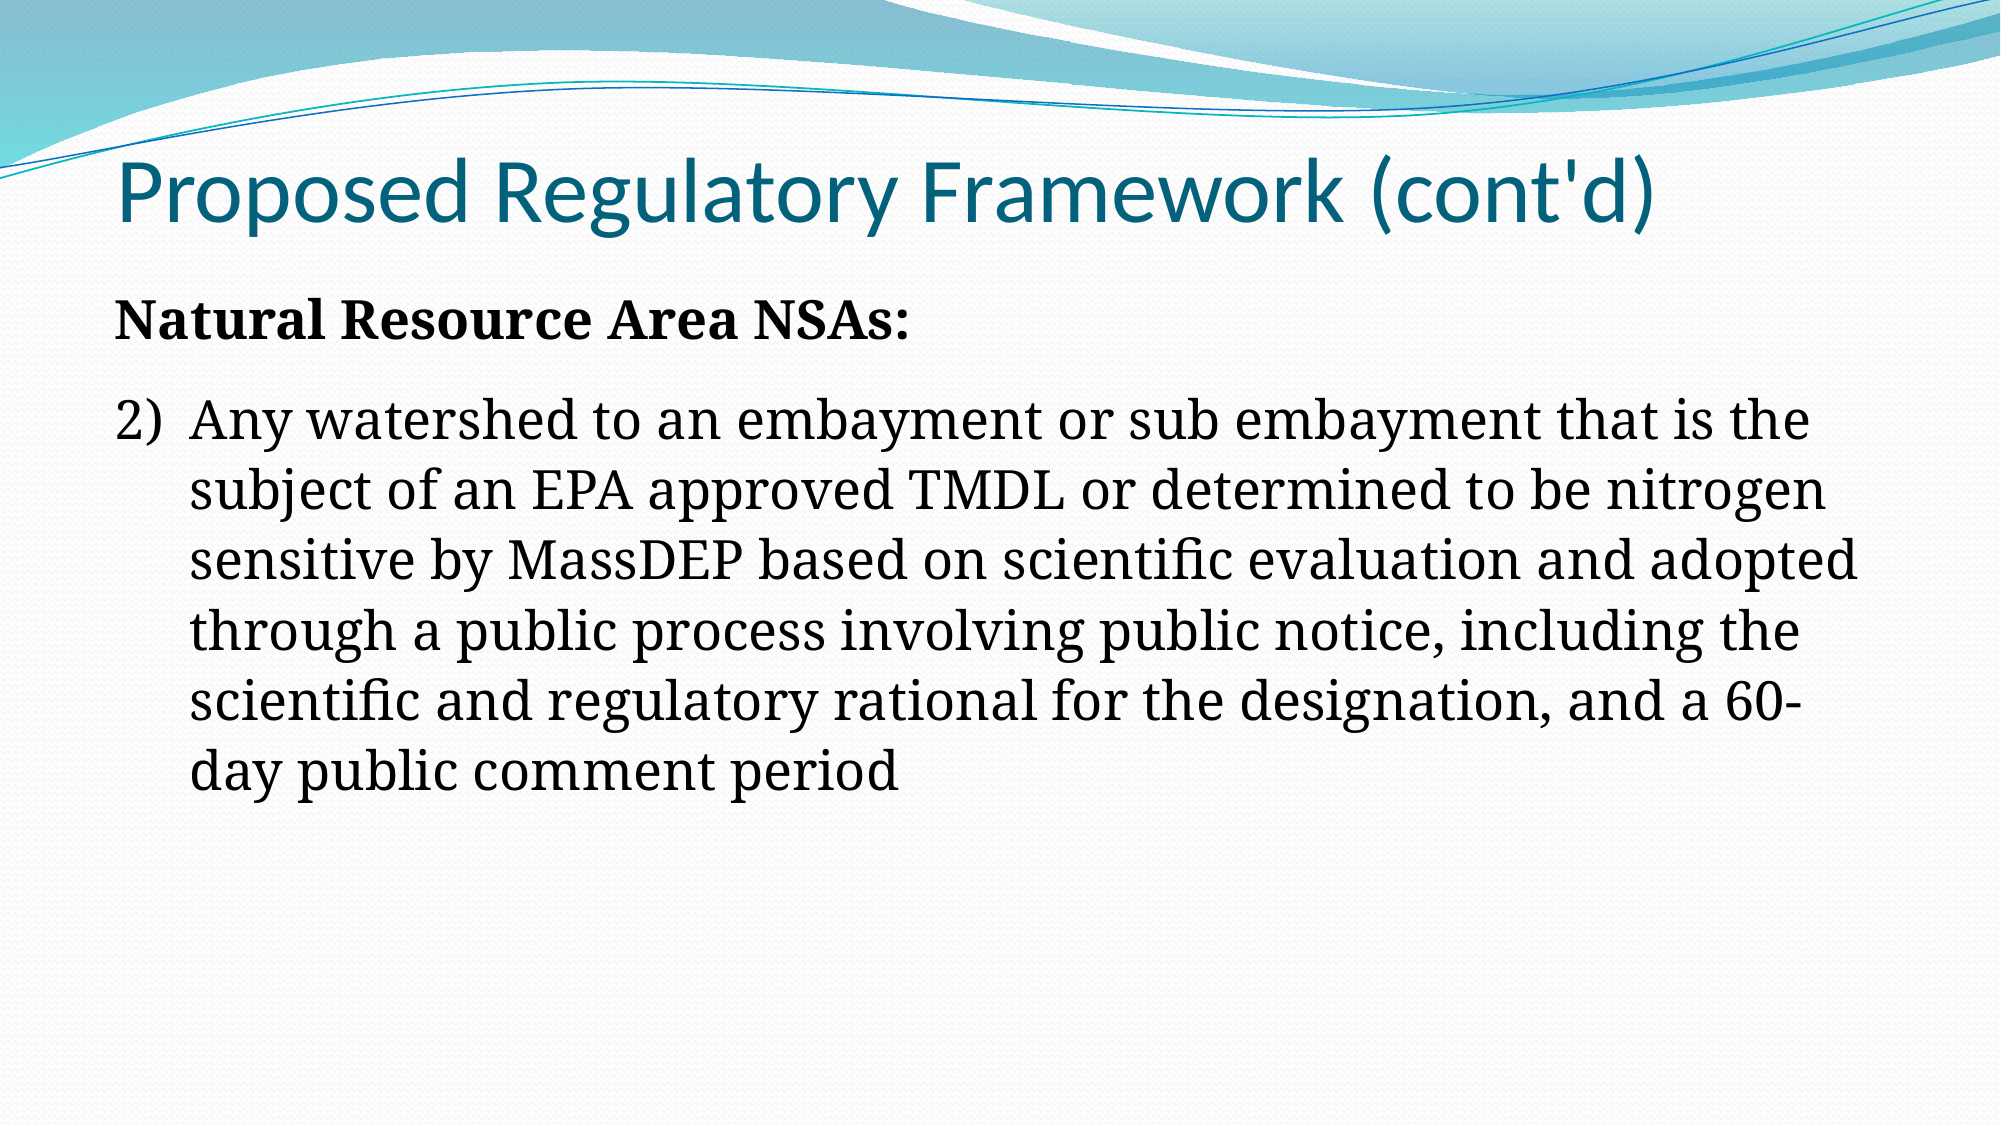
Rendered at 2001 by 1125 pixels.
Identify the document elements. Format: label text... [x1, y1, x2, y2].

title Proposed Regulatory Framework (cont'd) [116, 119, 1793, 241]
list Natural Resource Area NSAs: 2) Any watershed to an embayment or sub embayment that is the subject of an EPA approved TMDL or determined to be nitrogen sensitive by MassDEP based on scientific evaluation and adopted through a public process involving public notice, including the scientific and regulatory rational for the designation, and a 60-day public comment period [99, 278, 1900, 1088]
